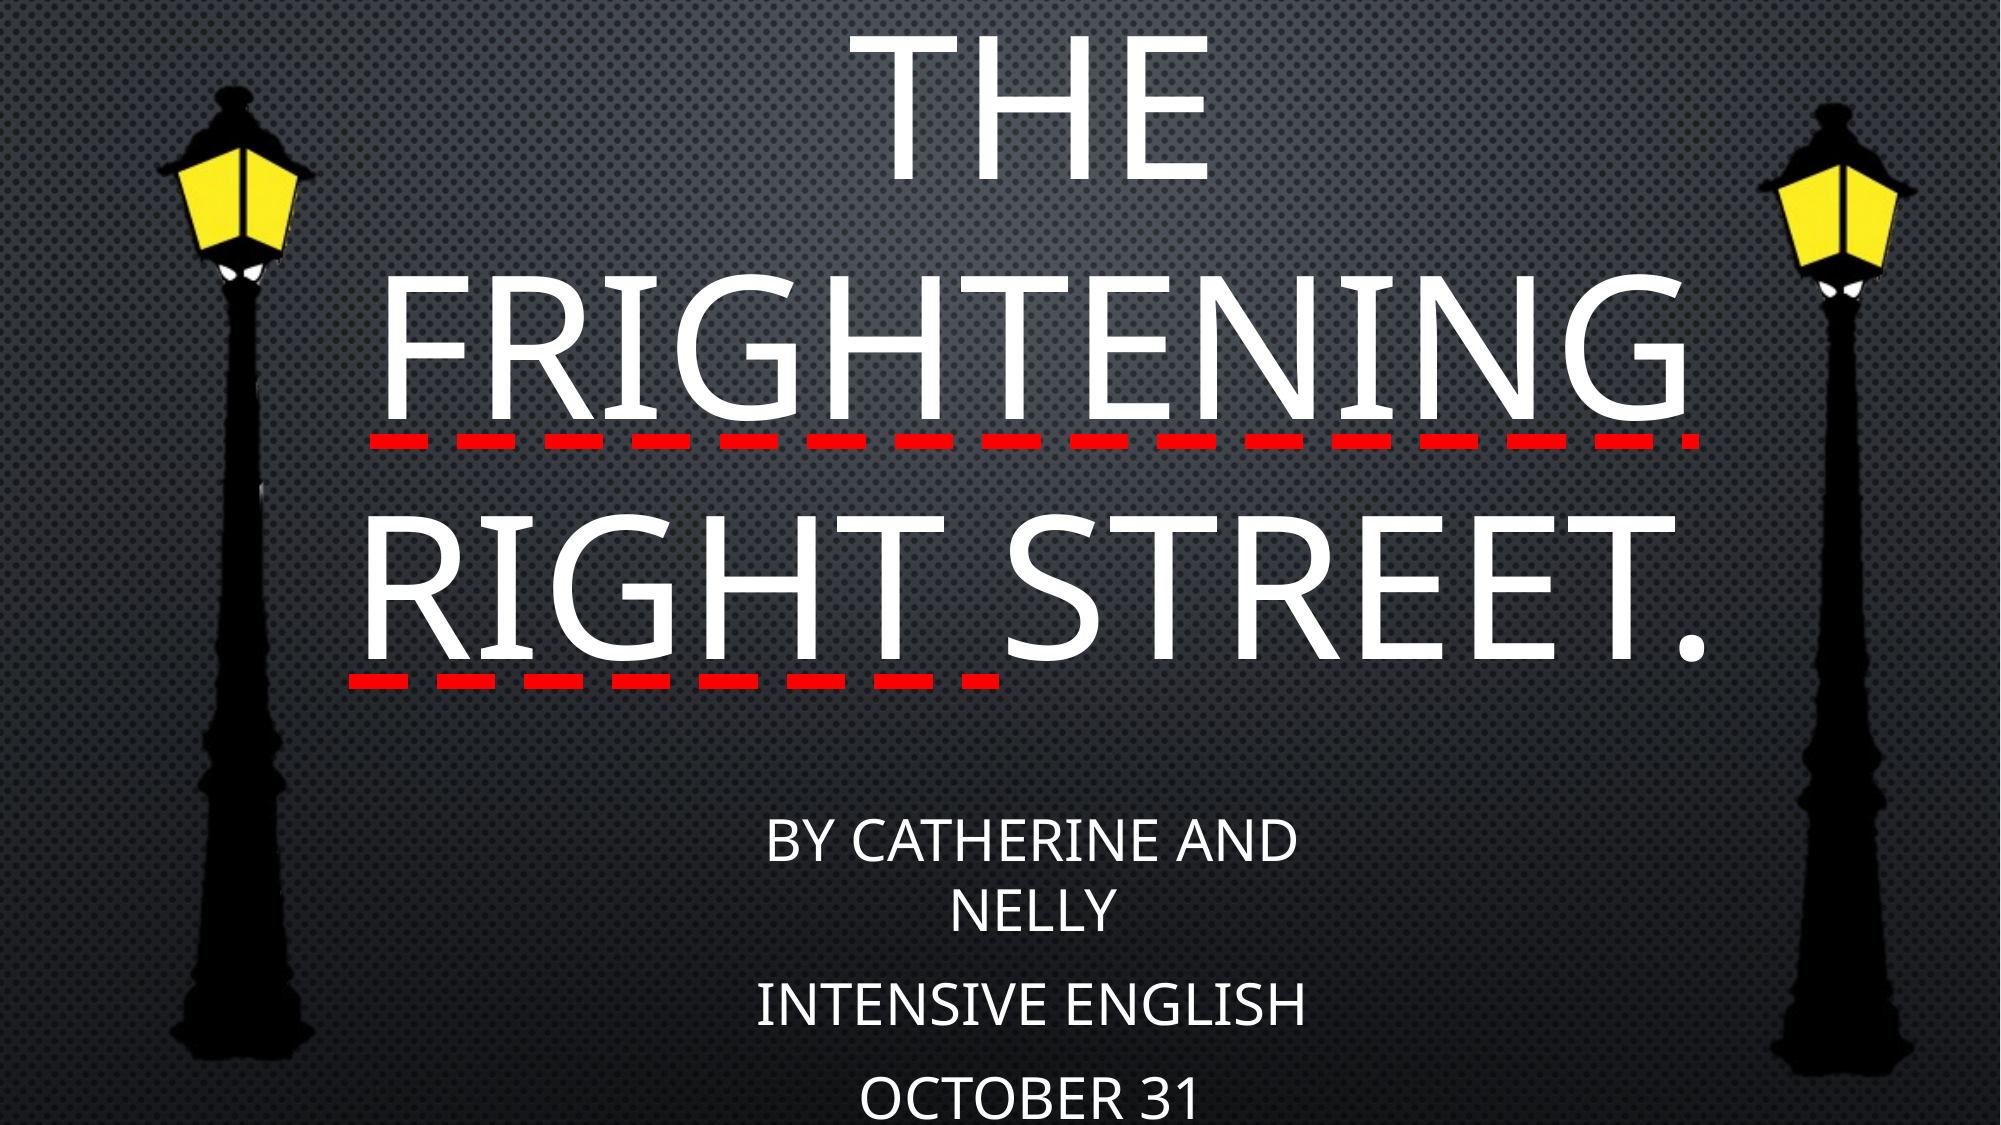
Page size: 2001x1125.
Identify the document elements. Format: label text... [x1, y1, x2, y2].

picture [103, 23, 384, 1080]
picture [1703, 40, 1984, 1097]
subtitle By Catherine and Nelly Intensive English October 31 [669, 795, 1396, 1061]
title The Frightening Right Street. [384, 235, 1703, 707]
